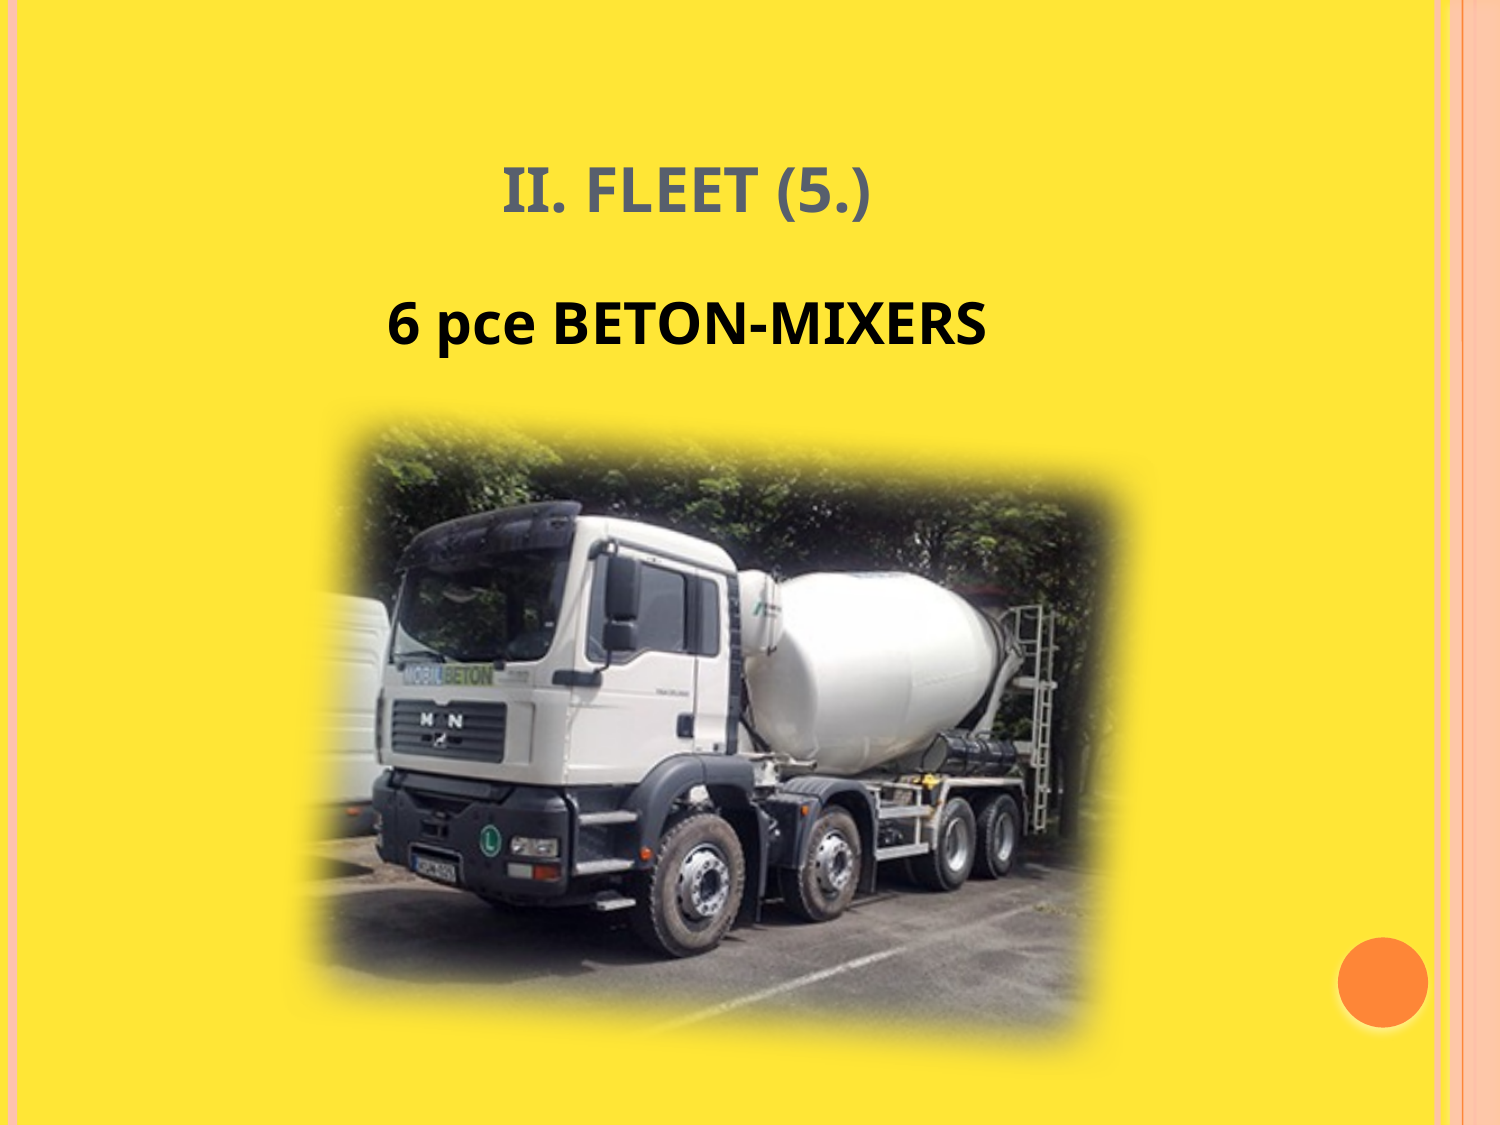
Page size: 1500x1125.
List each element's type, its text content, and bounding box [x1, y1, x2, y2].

title II. FLEET (5.) [75, 45, 1300, 233]
picture [293, 416, 1145, 1055]
list 6 pce BETON-MIXERS [75, 278, 1300, 1079]
